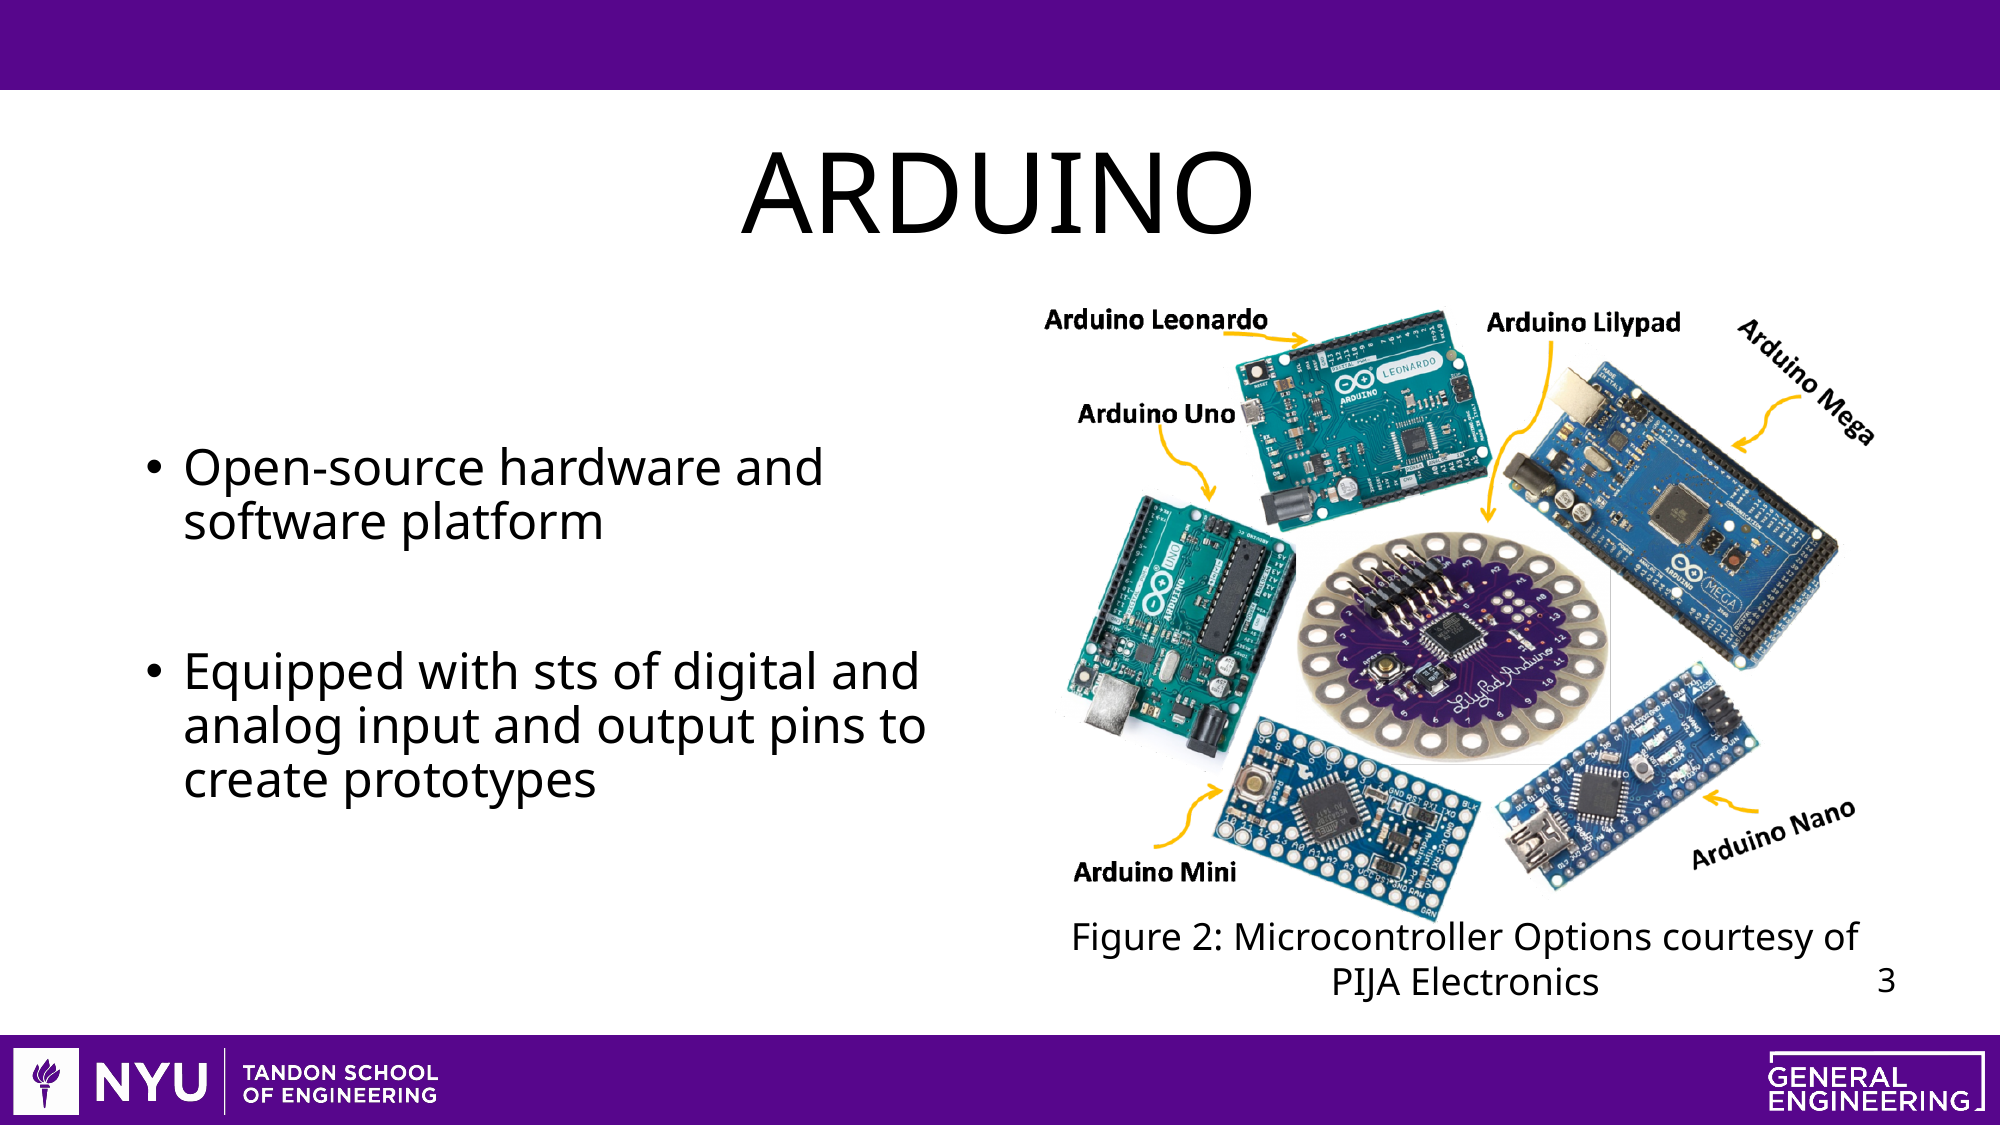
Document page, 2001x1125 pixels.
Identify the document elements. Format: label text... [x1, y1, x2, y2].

text_box Figure 2: Microcontroller Options courtesy of PIJA Electronics [1025, 932, 1906, 1011]
list Open-source hardware and software platform Equipped with sts of digital and analog input and output pins to create prototypes [130, 415, 953, 836]
title ARDUINO [137, 87, 1863, 306]
picture [1768, 1051, 1985, 1111]
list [1025, 287, 1906, 925]
picture [13, 1048, 438, 1115]
